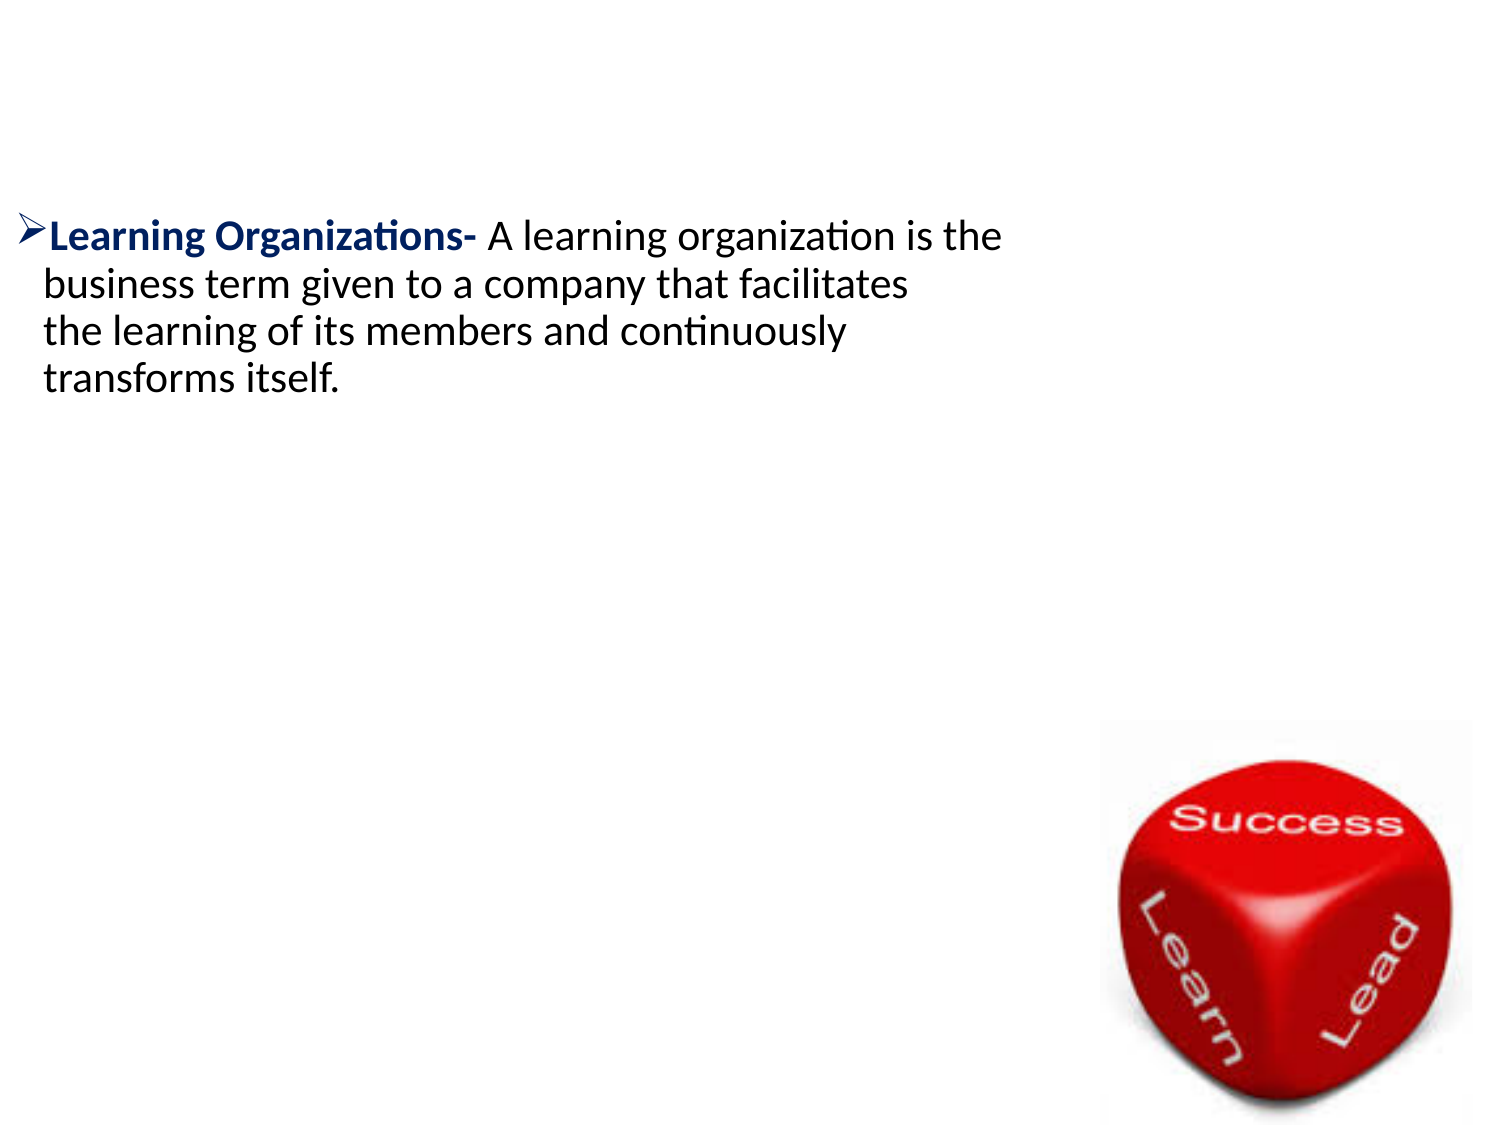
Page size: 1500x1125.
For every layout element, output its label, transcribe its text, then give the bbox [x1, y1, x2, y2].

list Learning Organizations- A learning organization is the business term given to a company that facilitates the learning of its members and continuously transforms itself. [0, 137, 1025, 1100]
picture [1099, 719, 1473, 1125]
